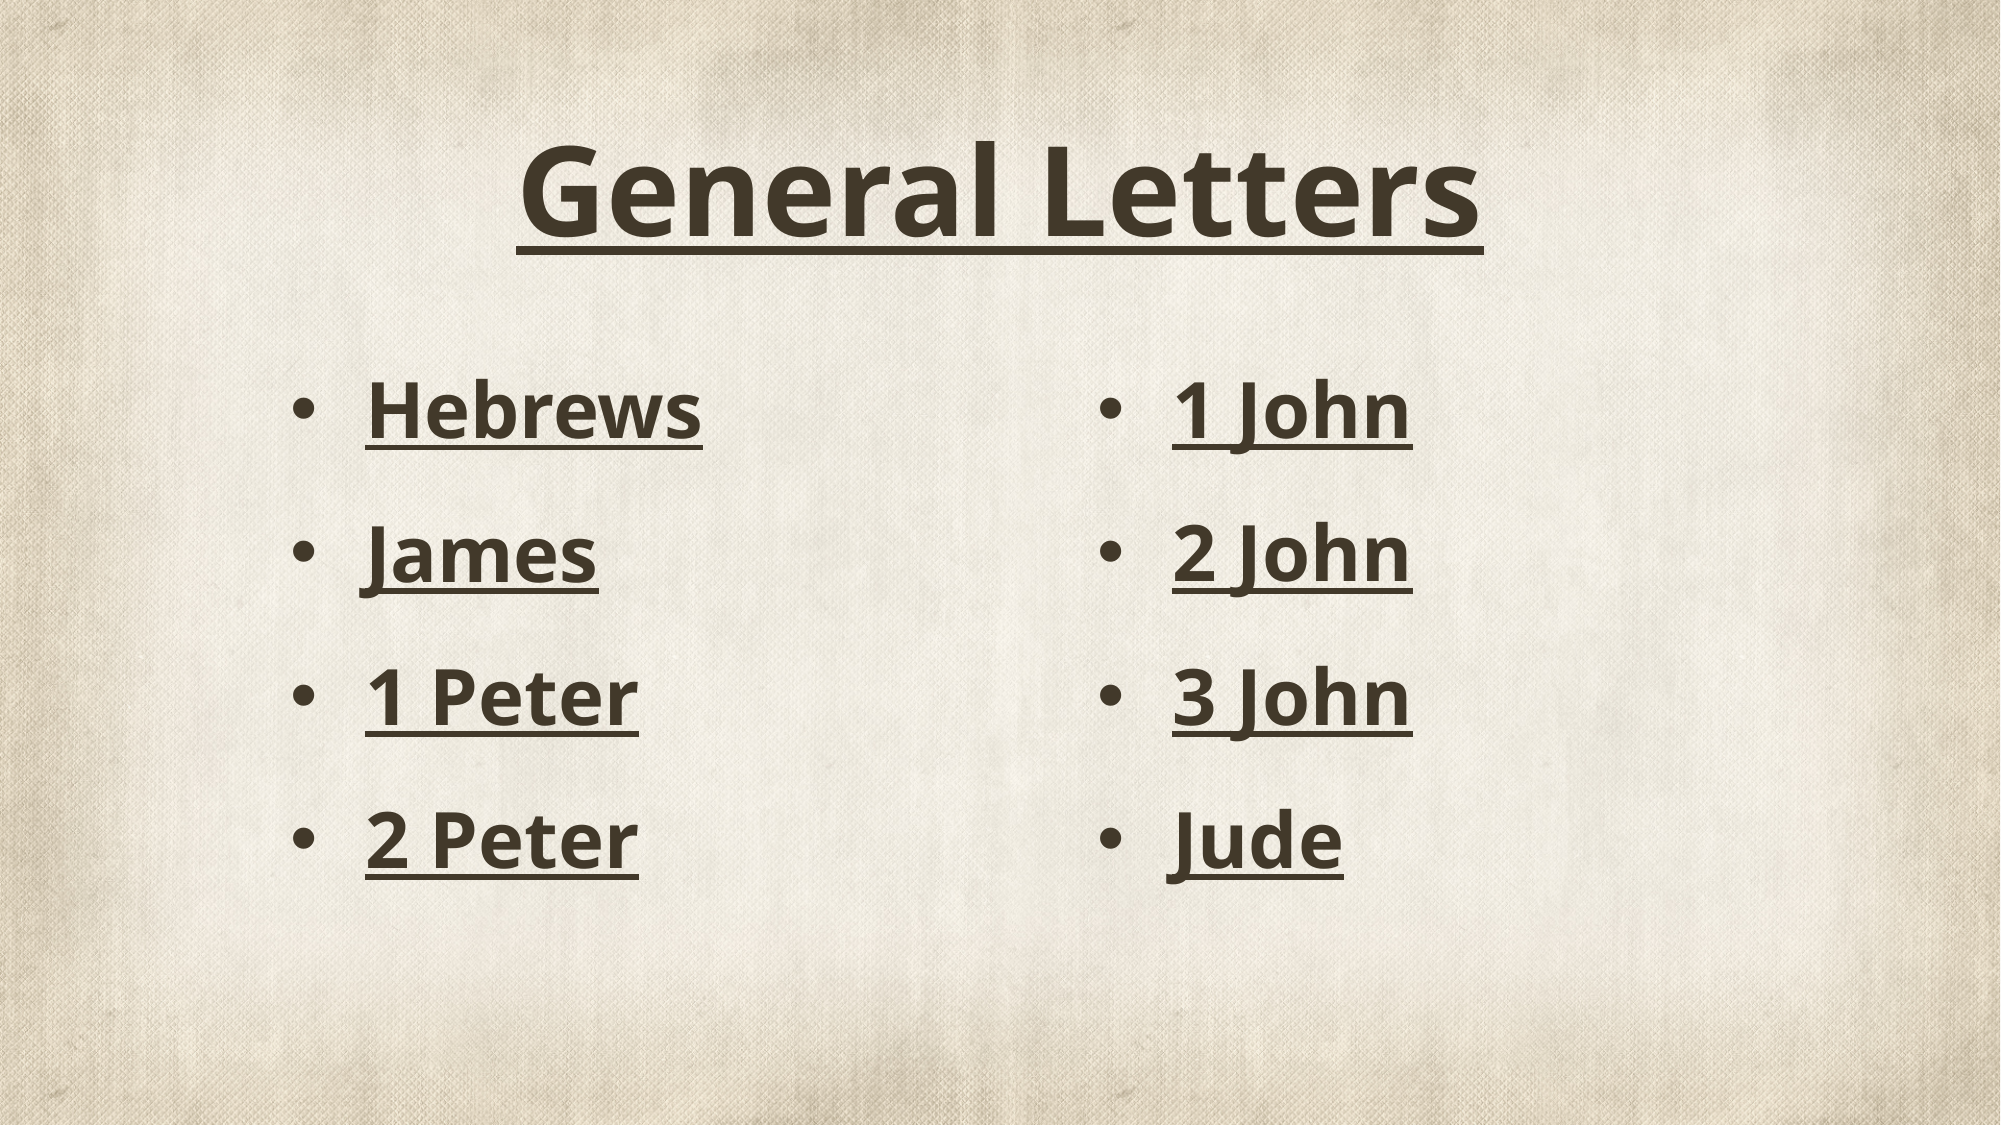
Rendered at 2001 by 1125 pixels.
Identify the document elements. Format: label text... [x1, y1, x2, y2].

text_box 1 John 2 John 3 John Jude [1082, 353, 1642, 1080]
title General Letters [99, 79, 1900, 313]
list Hebrews James 1 Peter 2 Peter [275, 353, 955, 1080]
picture [0, 0, 2001, 1125]
